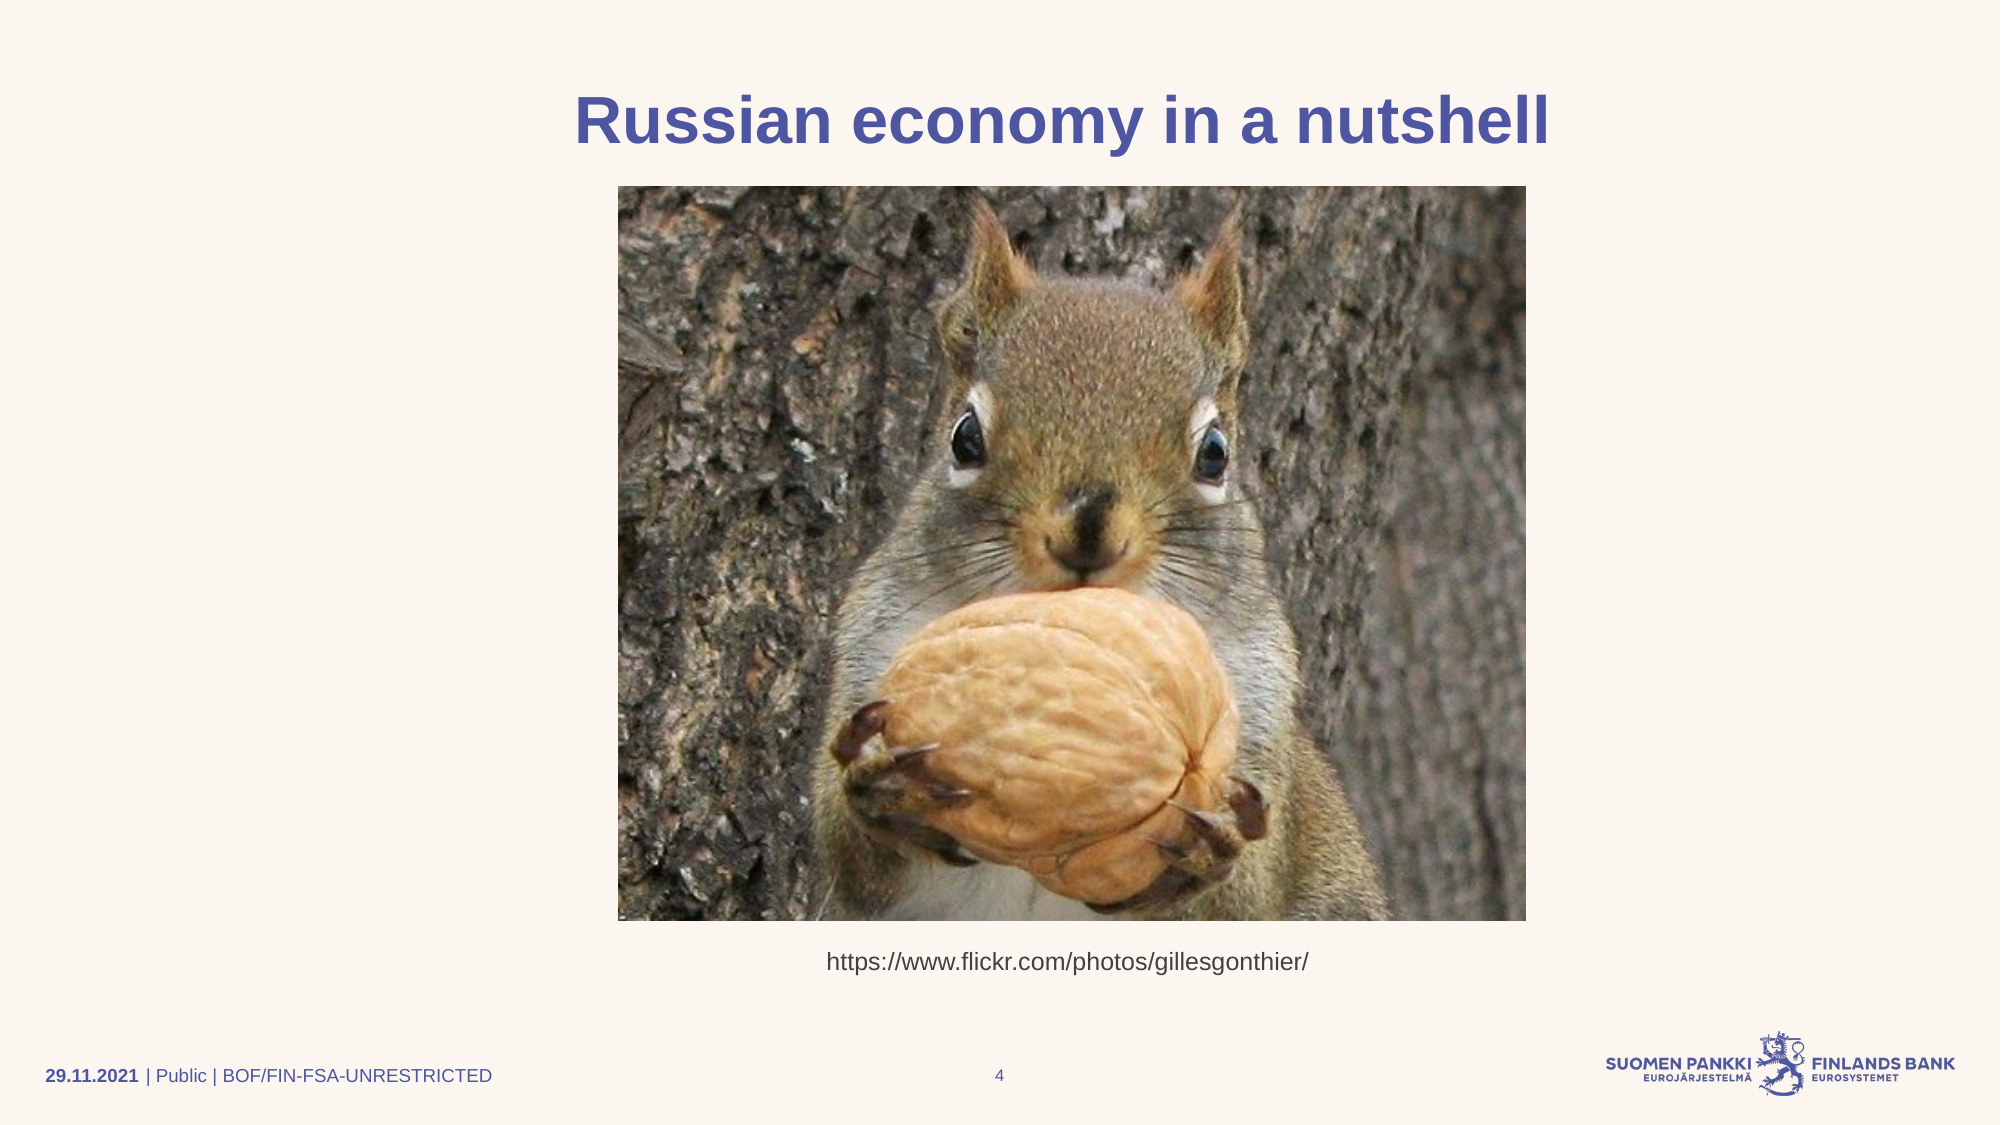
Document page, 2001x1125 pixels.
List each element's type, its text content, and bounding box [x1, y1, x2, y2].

text_box A large economy with 142 million people Measured in 2019 market exhange rates, GDP approx 10% of EU-28 Upper middle-income country GDP per capita higher than Romania but only about 60% of the level in Finland Large wealth and income inequalities Nothing in the financial sector is more than 30 years old [625, 256, 1554, 939]
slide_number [29, 1055, 140, 1096]
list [618, 186, 1526, 921]
title Russian economy in a nutshell [559, 59, 1634, 185]
picture [1606, 1031, 1955, 1096]
slide_number 4 [942, 1055, 1058, 1095]
text_box https://www.flickr.com/photos/gillesgonthier/ [811, 939, 1382, 983]
